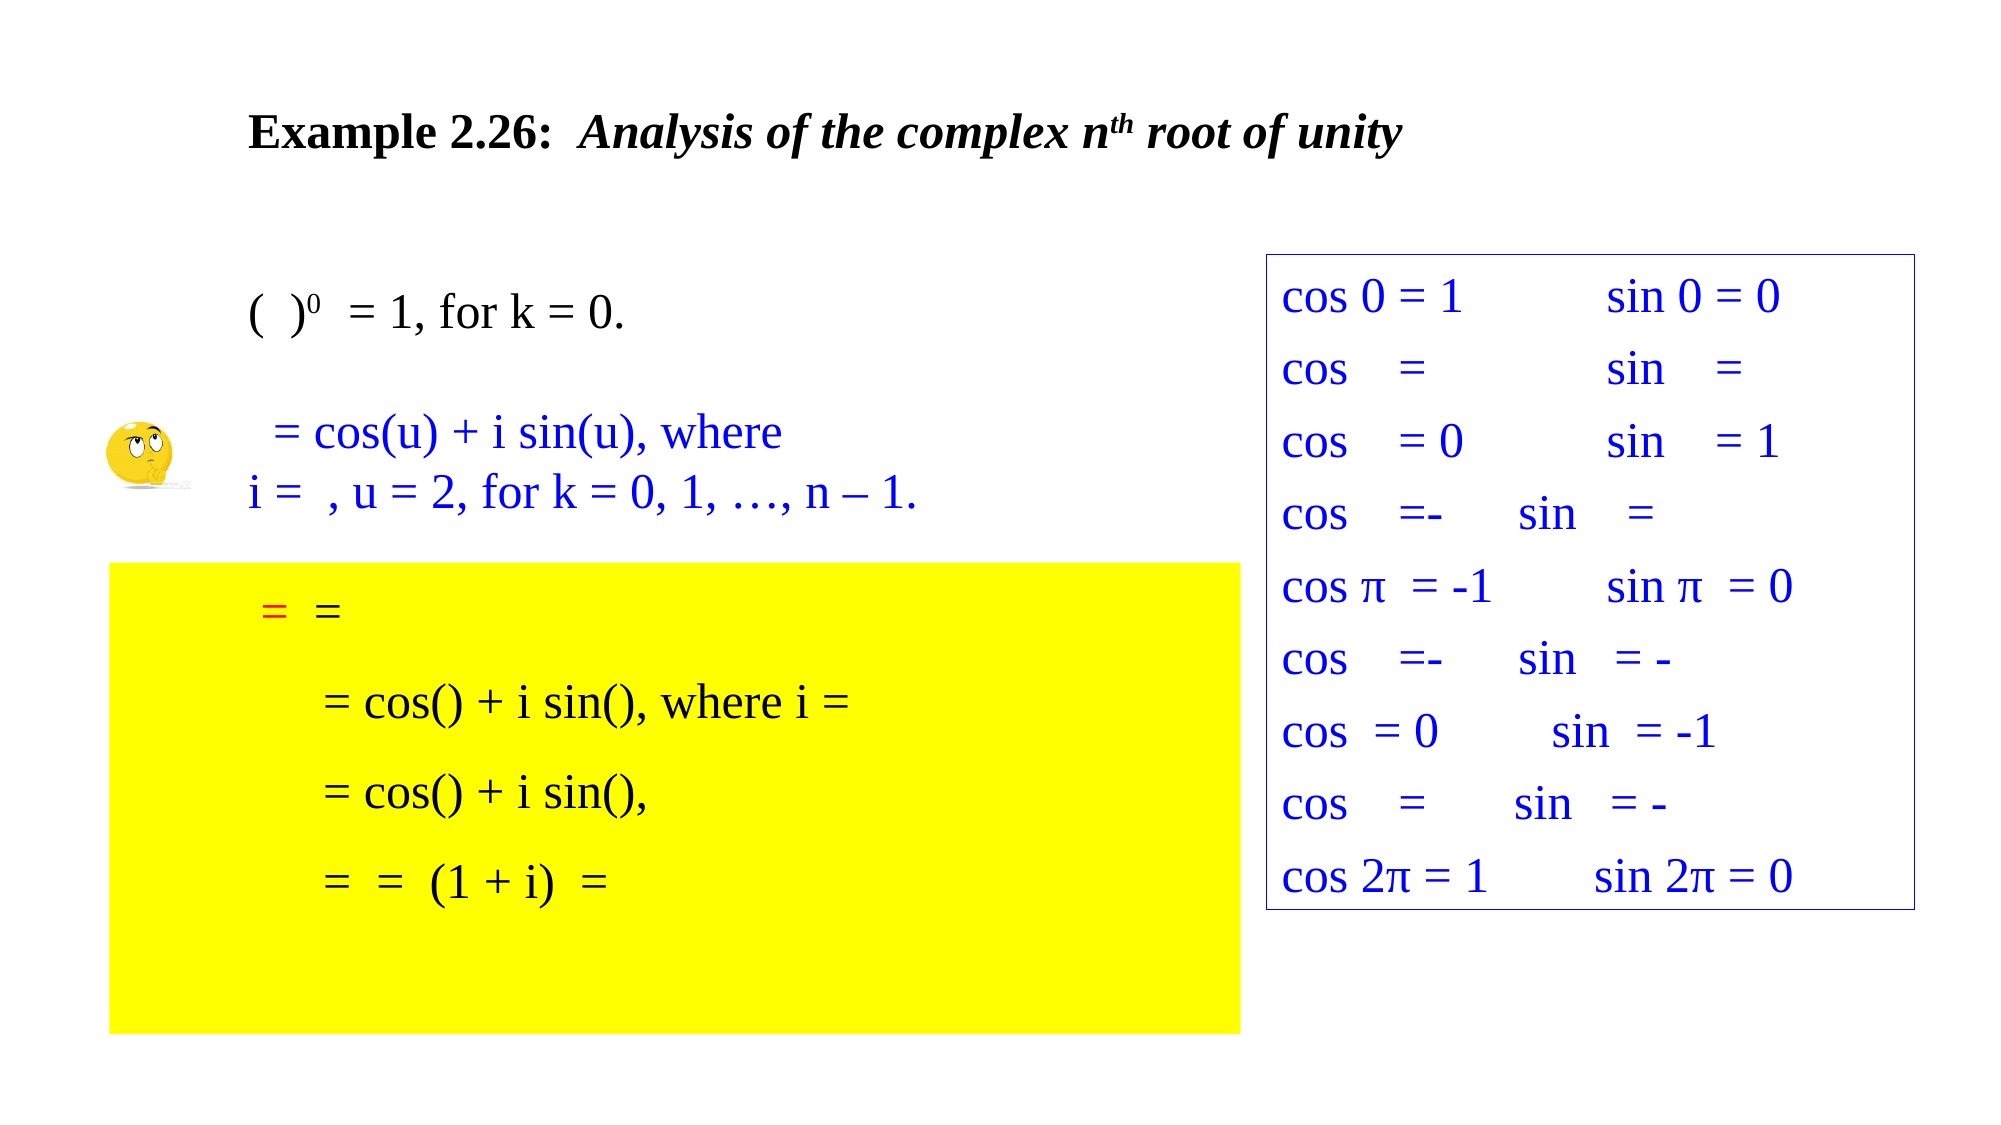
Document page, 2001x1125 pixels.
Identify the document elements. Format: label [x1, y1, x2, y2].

picture [84, 417, 194, 492]
text_box [109, 562, 1241, 1035]
